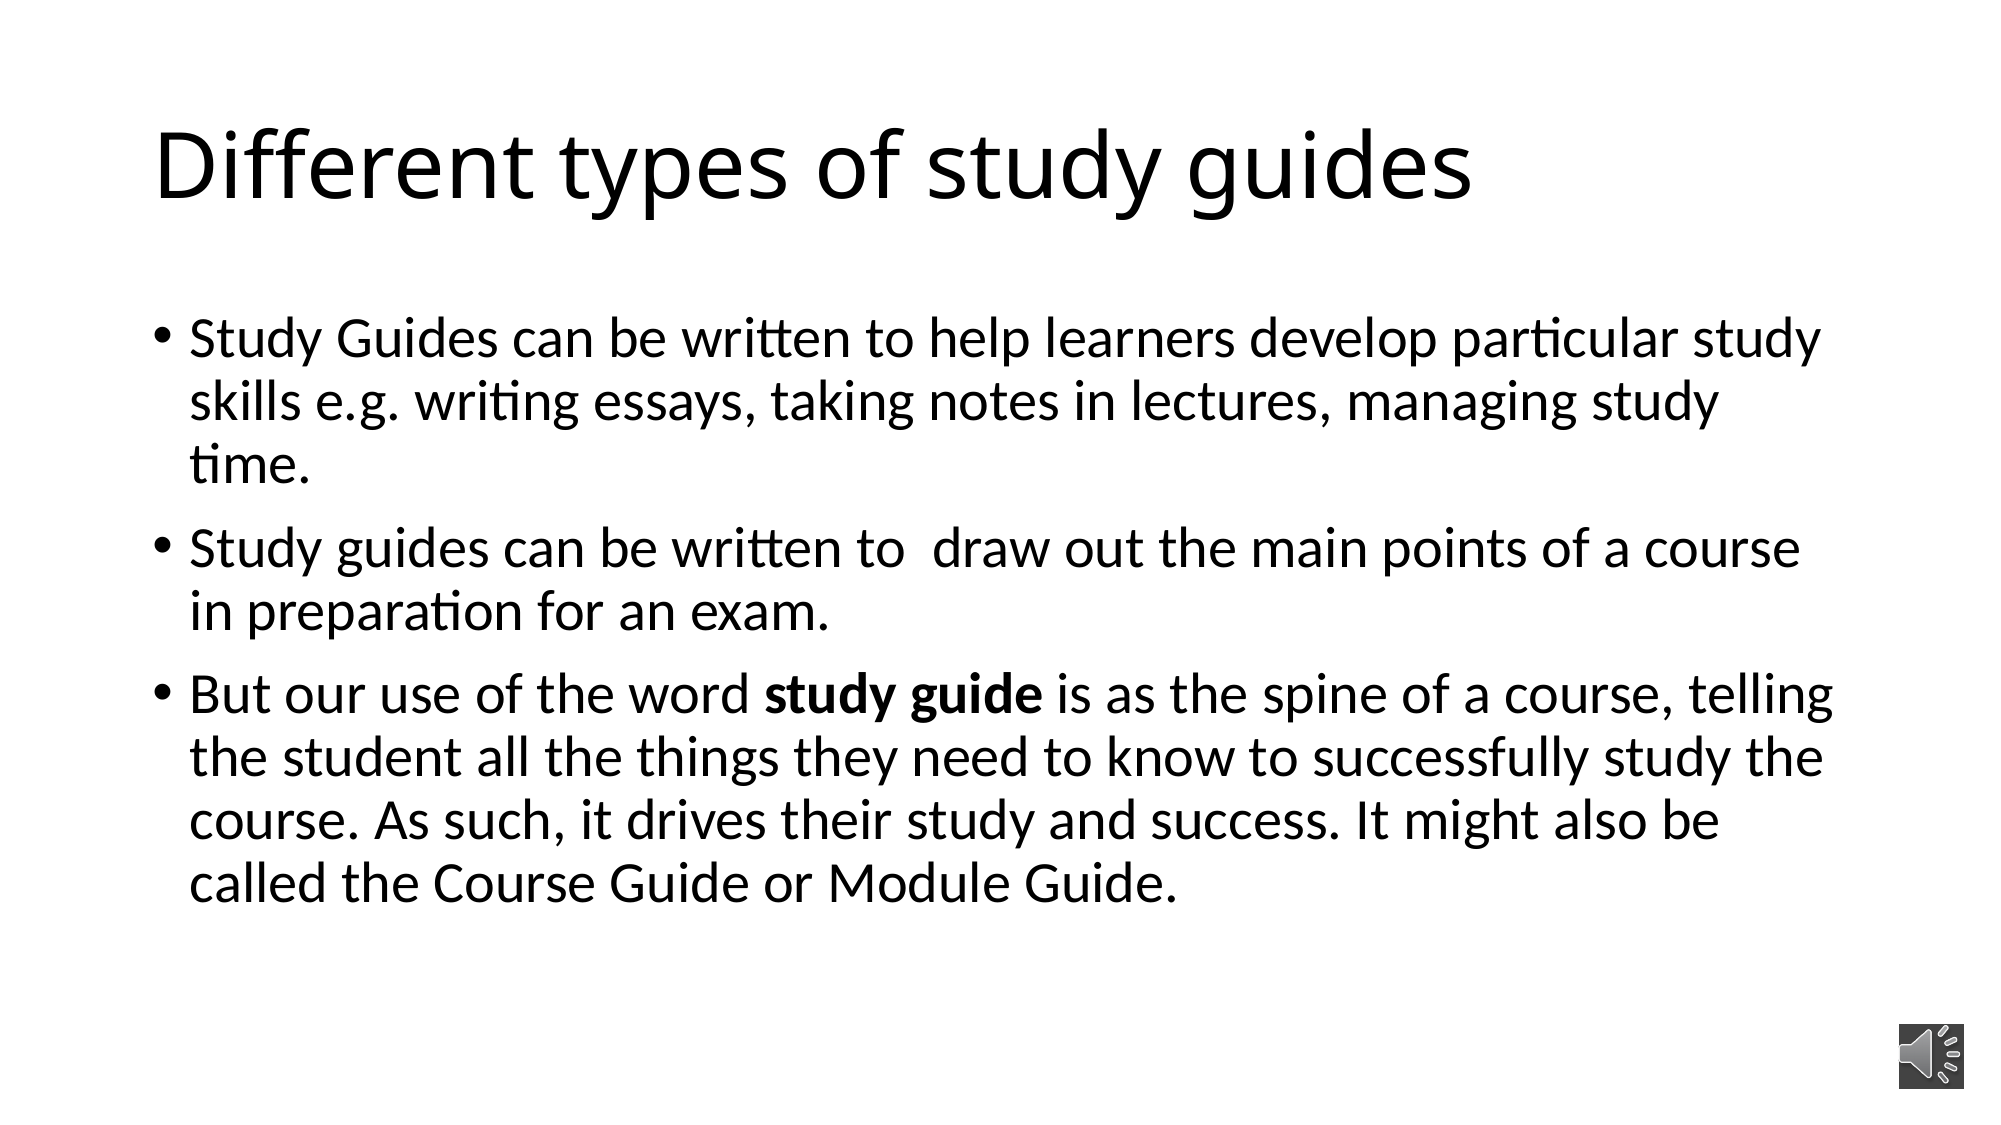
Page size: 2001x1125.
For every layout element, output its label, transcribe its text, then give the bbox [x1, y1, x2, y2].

title Different types of study guides [137, 59, 1863, 278]
list Study Guides can be written to help learners develop particular study skills e.g. writing essays, taking notes in lectures, managing study time. Study guides can be written to draw out the main points of a course in preparation for an exam. But our use of the word study guide is as the spine of a course, telling the student all the things they need to know to successfully study the course. As such, it drives their study and success. It might also be called the Course Guide or Module Guide. [137, 299, 1863, 1014]
picture [1897, 1022, 1965, 1090]
